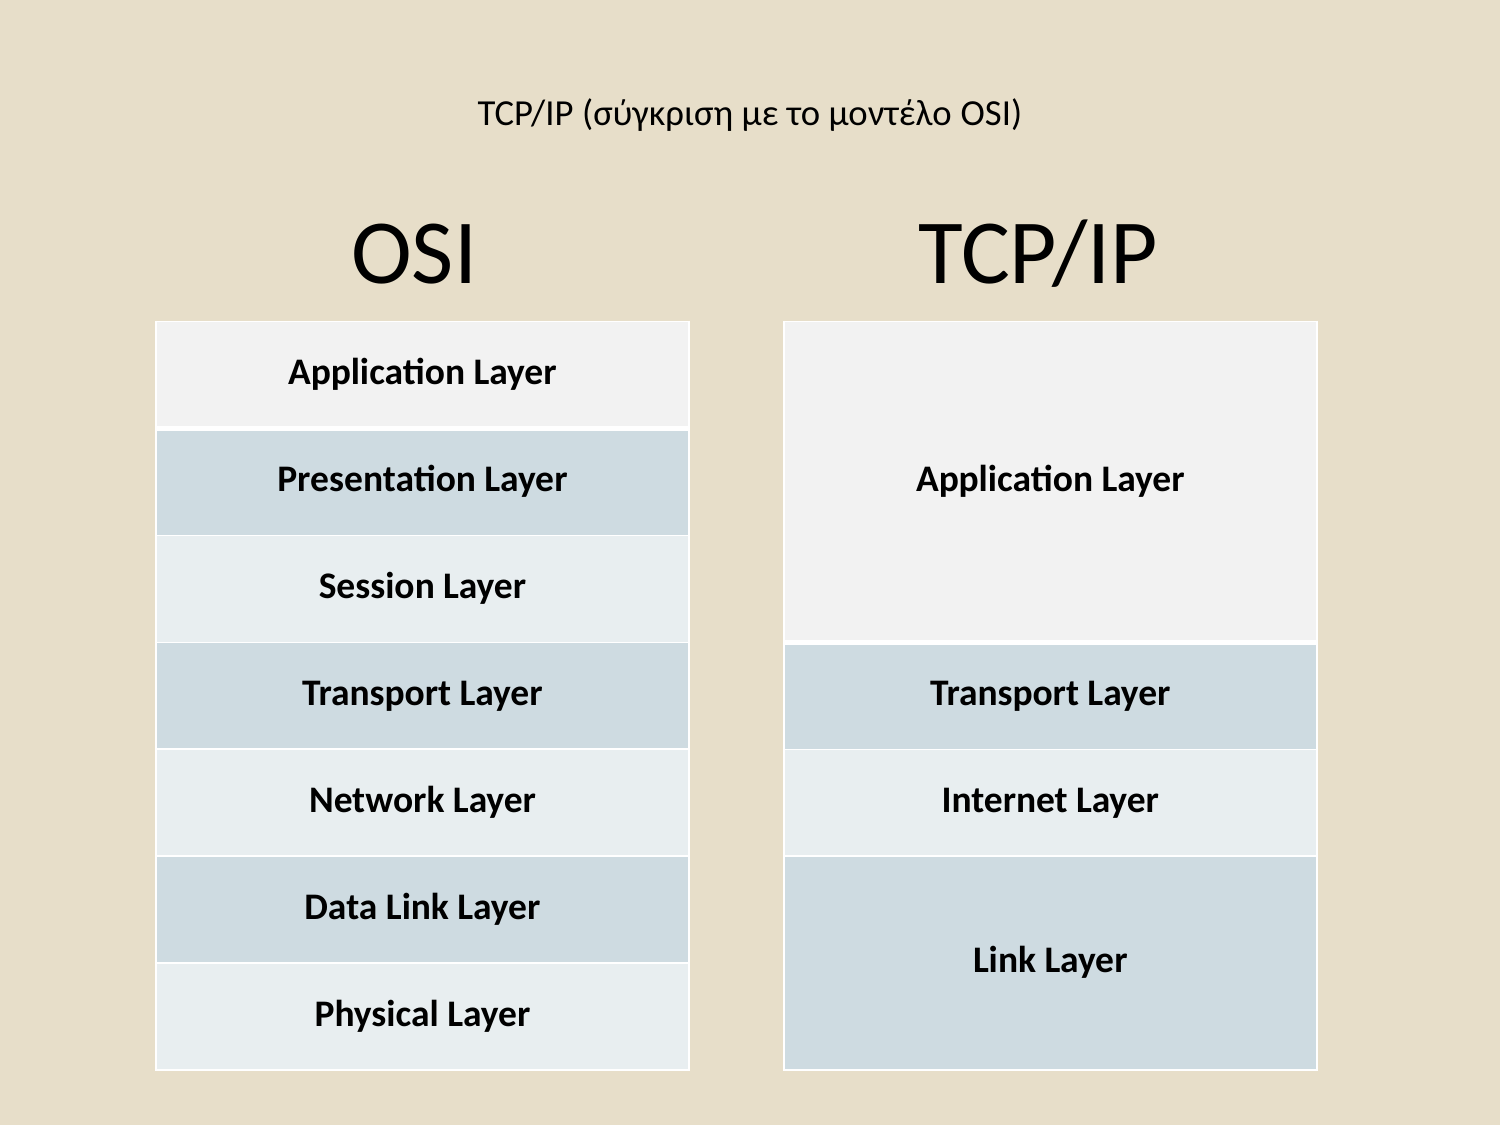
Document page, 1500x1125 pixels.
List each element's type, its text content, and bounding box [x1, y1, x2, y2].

text_box TCP/IP [903, 184, 1235, 310]
table_cell Transport Layer [785, 645, 1316, 749]
table_header Application Layer [785, 322, 1316, 640]
table_cell Transport Layer [157, 643, 688, 748]
table_cell Network Layer [157, 750, 688, 855]
table_cell Data Link Layer [157, 857, 688, 962]
table_cell Presentation Layer [157, 431, 688, 535]
text_box OSI [336, 184, 526, 310]
title TCP/IP (σύγκριση με το μοντέλο OSI) [75, 80, 1425, 185]
table_cell Session Layer [157, 536, 688, 642]
table_header Application Layer [157, 322, 688, 426]
table_cell Link Layer [785, 857, 1316, 1069]
table_cell Internet Layer [785, 750, 1316, 855]
table_cell Physical Layer [157, 964, 688, 1069]
